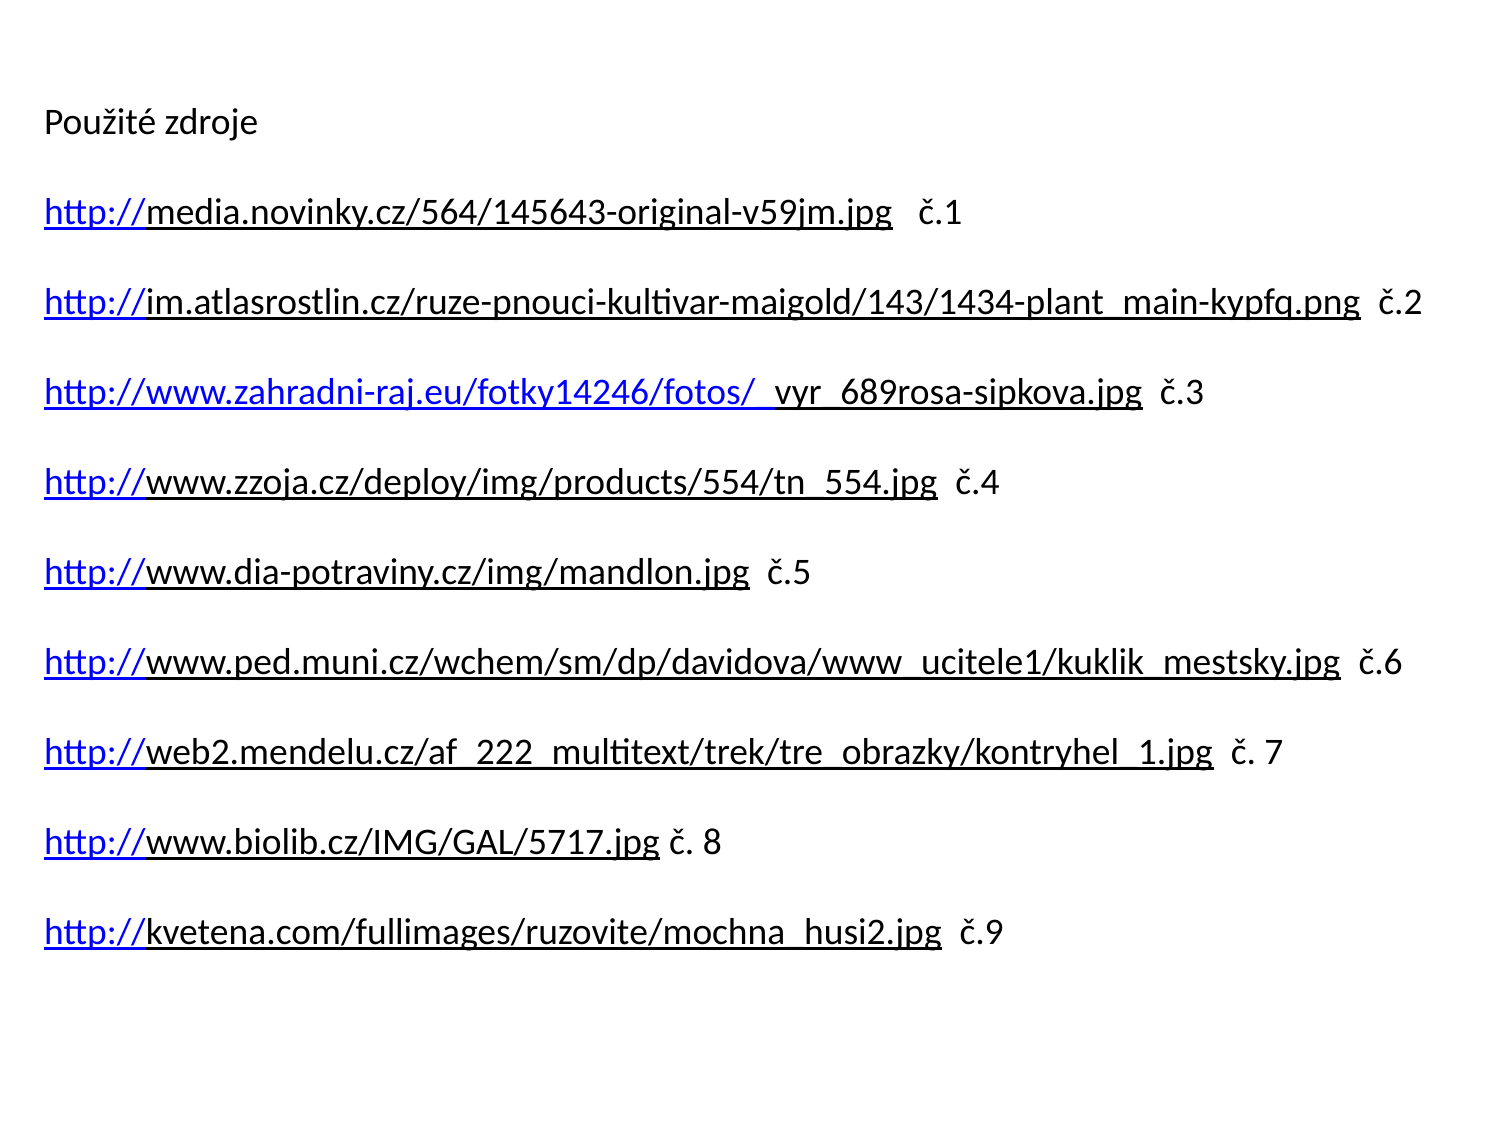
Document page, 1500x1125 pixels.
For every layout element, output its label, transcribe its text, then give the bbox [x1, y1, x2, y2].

text_box Použité zdroje http://media.novinky.cz/564/145643-original-v59jm.jpg č.1 http://im.atlasrostlin.cz/ruze-pnouci-kultivar-maigold/143/1434-plant_main-kypfq.png č.2 http://www.zahradni-raj.eu/fotky14246/fotos/_vyr_689rosa-sipkova.jpg č.3 http://www.zzoja.cz/deploy/img/products/554/tn_554.jpg č.4 http://www.dia-potraviny.cz/img/mandlon.jpg č.5 http://www.ped.muni.cz/wchem/sm/dp/davidova/www_ucitele1/kuklik_mestsky.jpg č.6 http://web2.mendelu.cz/af_222_multitext/trek/tre_obrazky/kontryhel_1.jpg č. 7 http://www.biolib.cz/IMG/GAL/5717.jpg č. 8 http://kvetena.com/fullimages/ruzovite/mochna_husi2.jpg č.9 [29, 89, 1500, 960]
